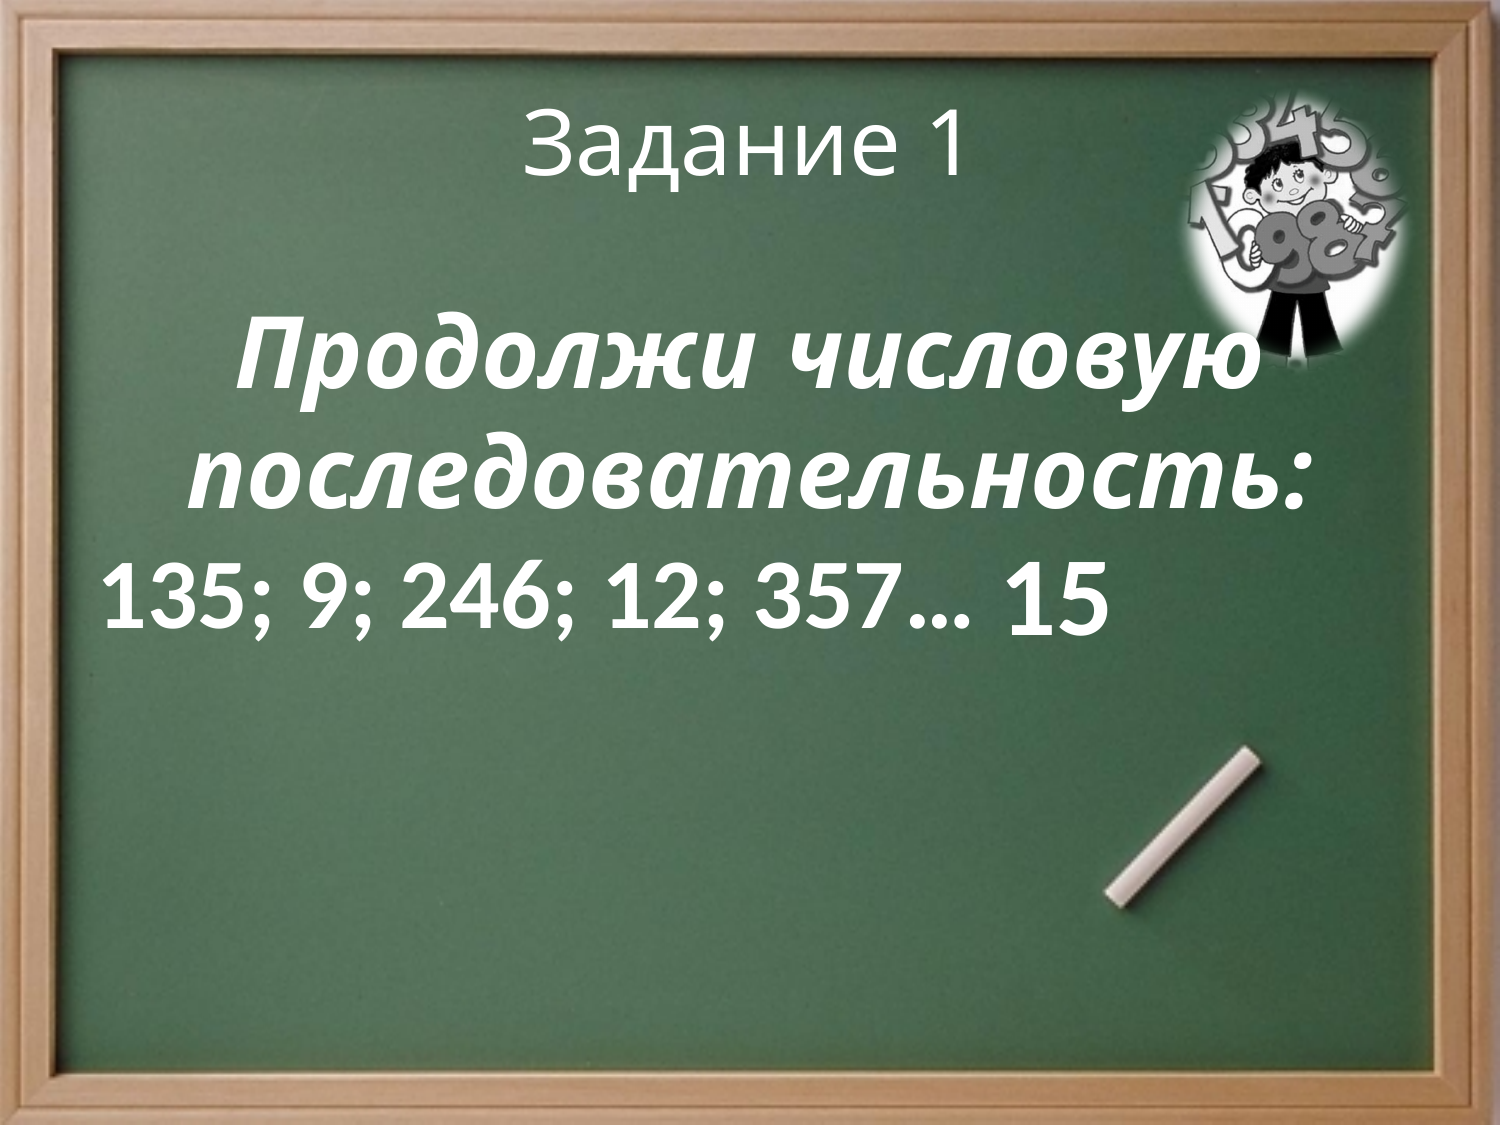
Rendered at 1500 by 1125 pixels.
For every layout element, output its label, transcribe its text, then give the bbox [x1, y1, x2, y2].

text_box Продолжи числовую последовательность: 135; 9; 246; 12; 357… [81, 281, 1418, 656]
picture [0, 0, 1500, 1125]
text_box 15 [984, 515, 1149, 666]
title Задание 1 [75, 45, 1425, 233]
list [1171, 81, 1419, 381]
